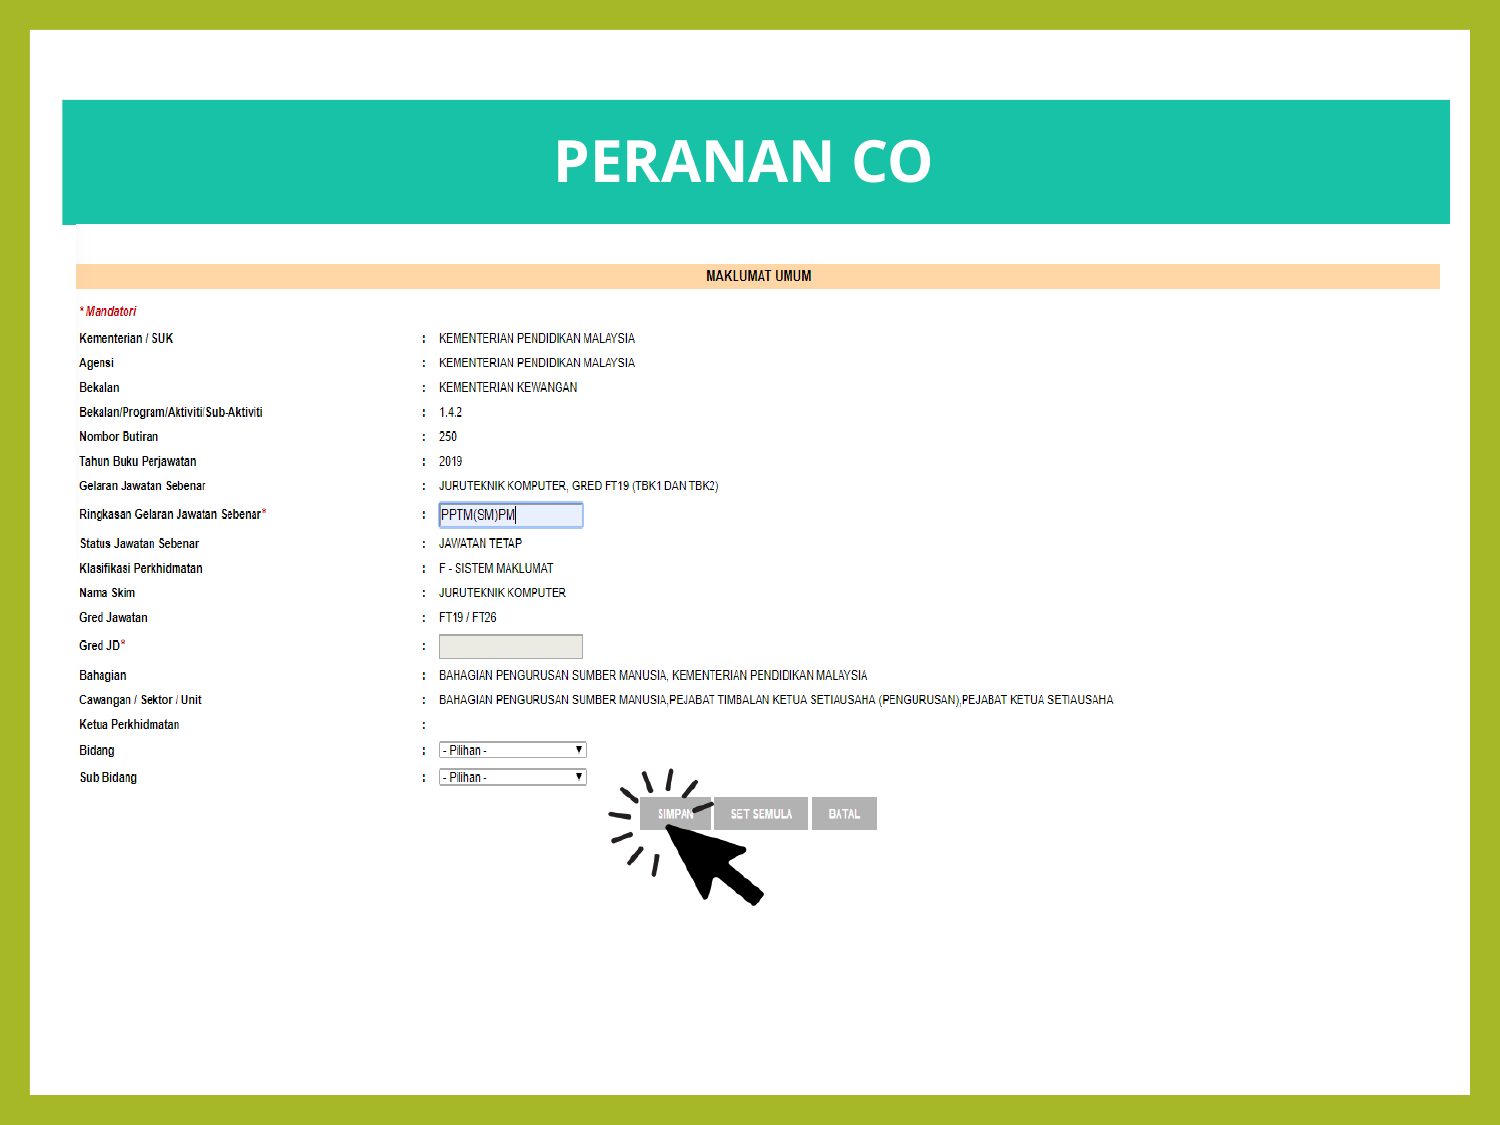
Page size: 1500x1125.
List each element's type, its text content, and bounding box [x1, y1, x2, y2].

text_box [61, 98, 1451, 227]
text_box PERANAN CO [149, 106, 1338, 213]
picture [75, 224, 1451, 928]
